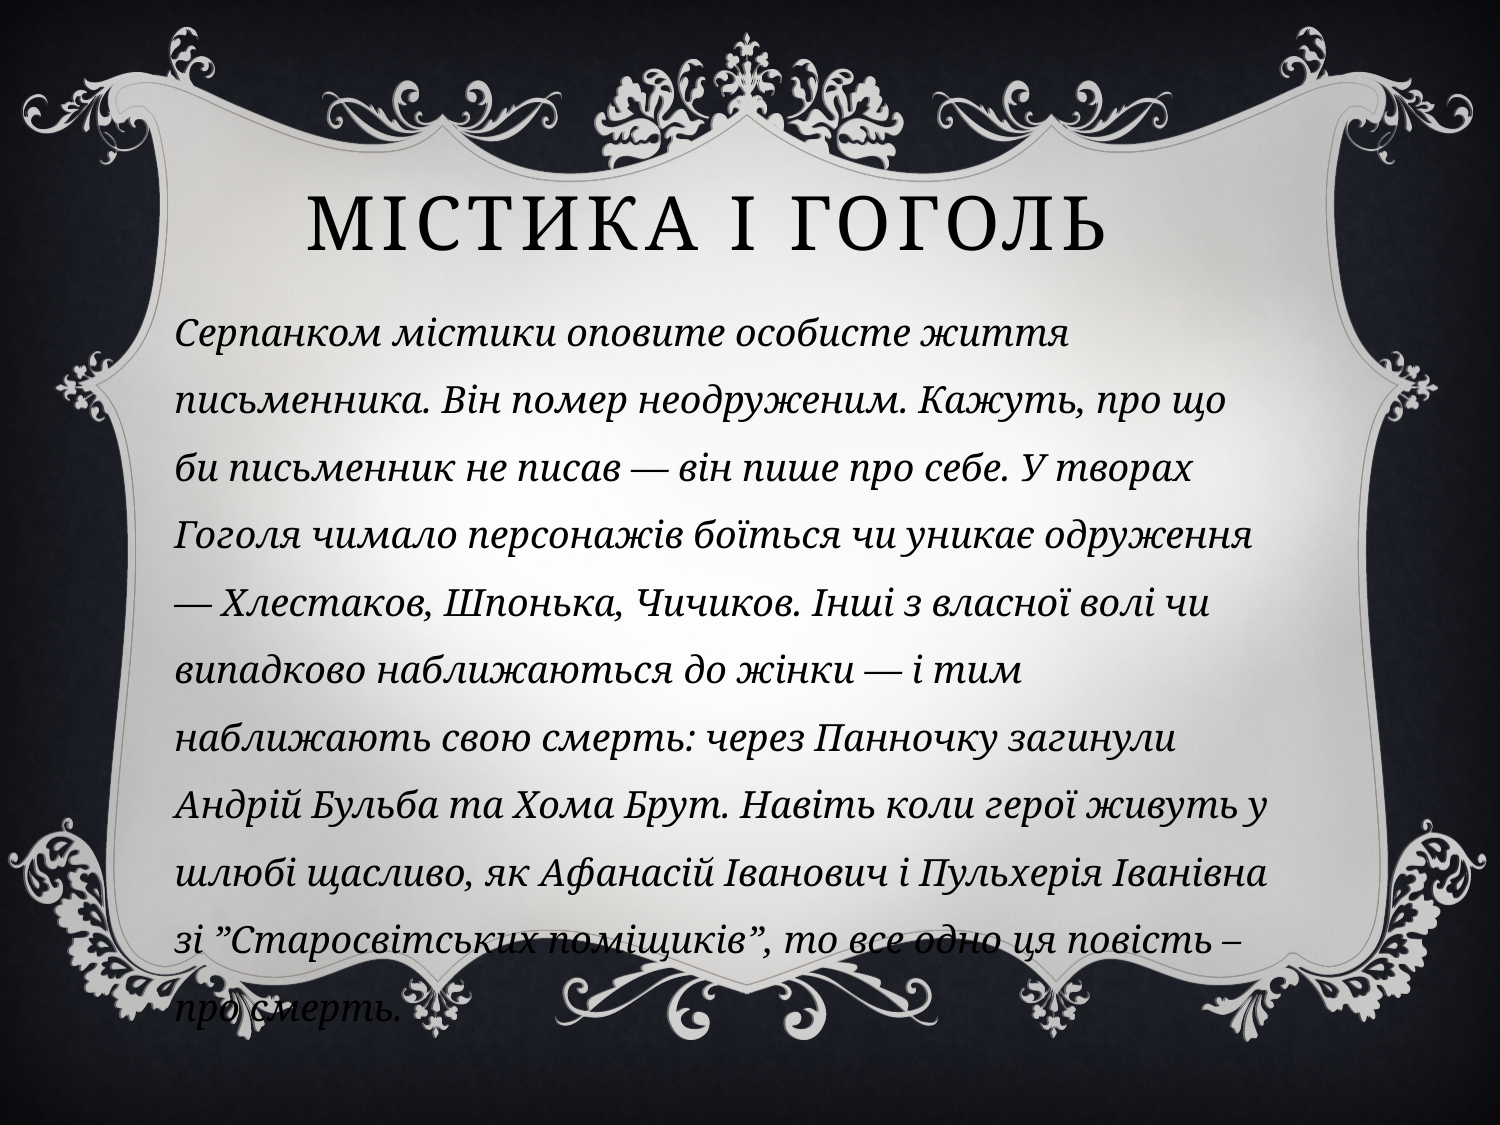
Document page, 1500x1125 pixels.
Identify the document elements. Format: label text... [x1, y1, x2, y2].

list Серпанком містики оповите особисте життя письменника. Він помер неодруженим. Кажуть, про що би письменник не писав — він пише про себе. У творах Гоголя чимало персонажів боїться чи уникає одруження — Хлестаков, Шпонька, Чичиков. Інші з власної волі чи випадково наближаються до жінки — і тим наближають свою смерть: через Панночку загинули Андрій Бульба та Хома Брут. Навіть коли герої живуть у шлюбі щасливо, як Афанасій Іванович і Пульхерія Іванівна зі ”Старосвітських поміщиків”, то все одно ця повість – про смерть. [159, 278, 1293, 779]
title Містика і гоголь [194, 160, 1245, 274]
picture [0, 0, 1500, 1125]
